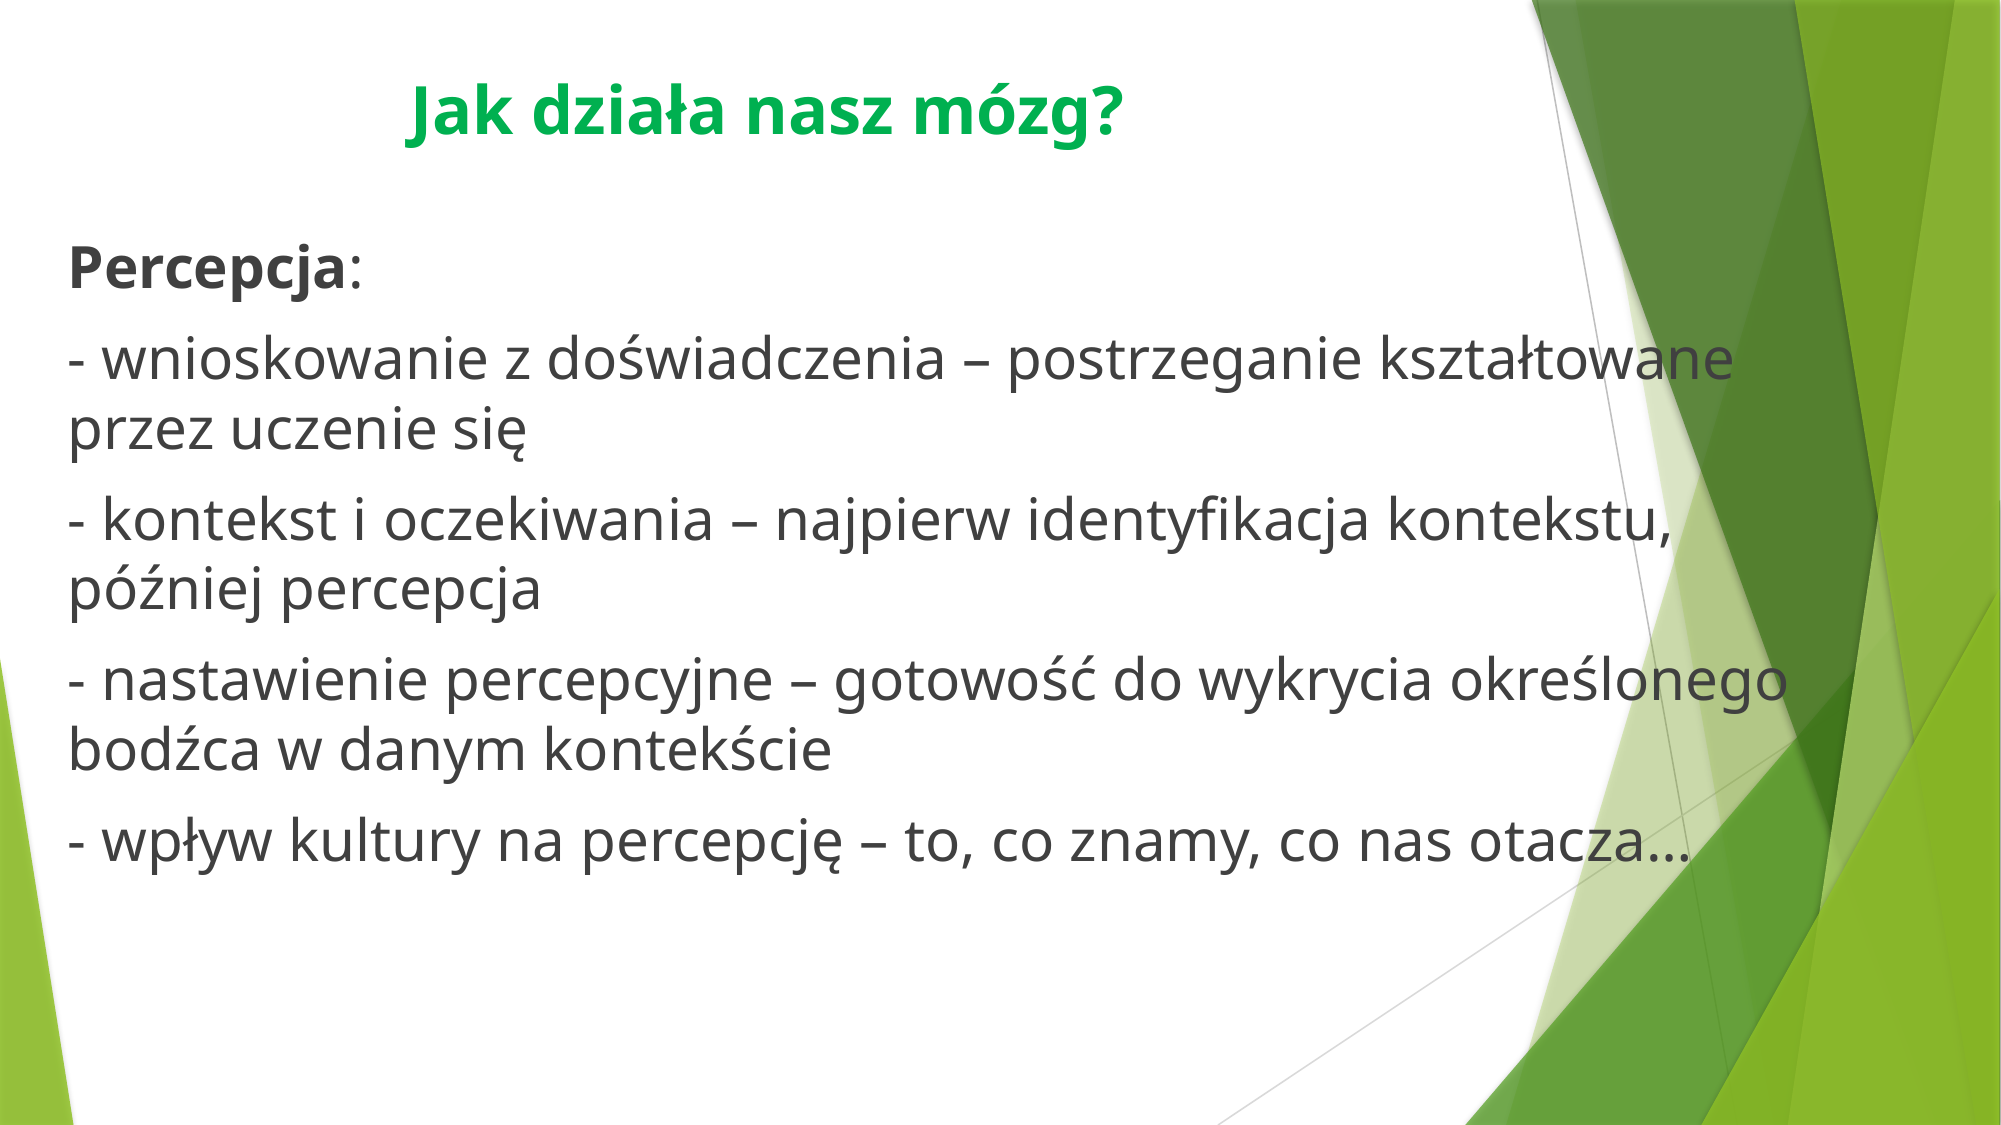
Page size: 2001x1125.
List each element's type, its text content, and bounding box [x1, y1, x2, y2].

title Jak działa nasz mózg? [52, 52, 1463, 223]
list Percepcja: - wnioskowanie z doświadczenia – postrzeganie kształtowane przez uczenie się - kontekst i oczekiwania – najpierw identyfikacja kontekstu, później percepcja - nastawienie percepcyjne – gotowość do wykrycia określonego bodźca w danym kontekście - wpływ kultury na percepcję – to, co znamy, co nas otacza… [52, 223, 1869, 942]
